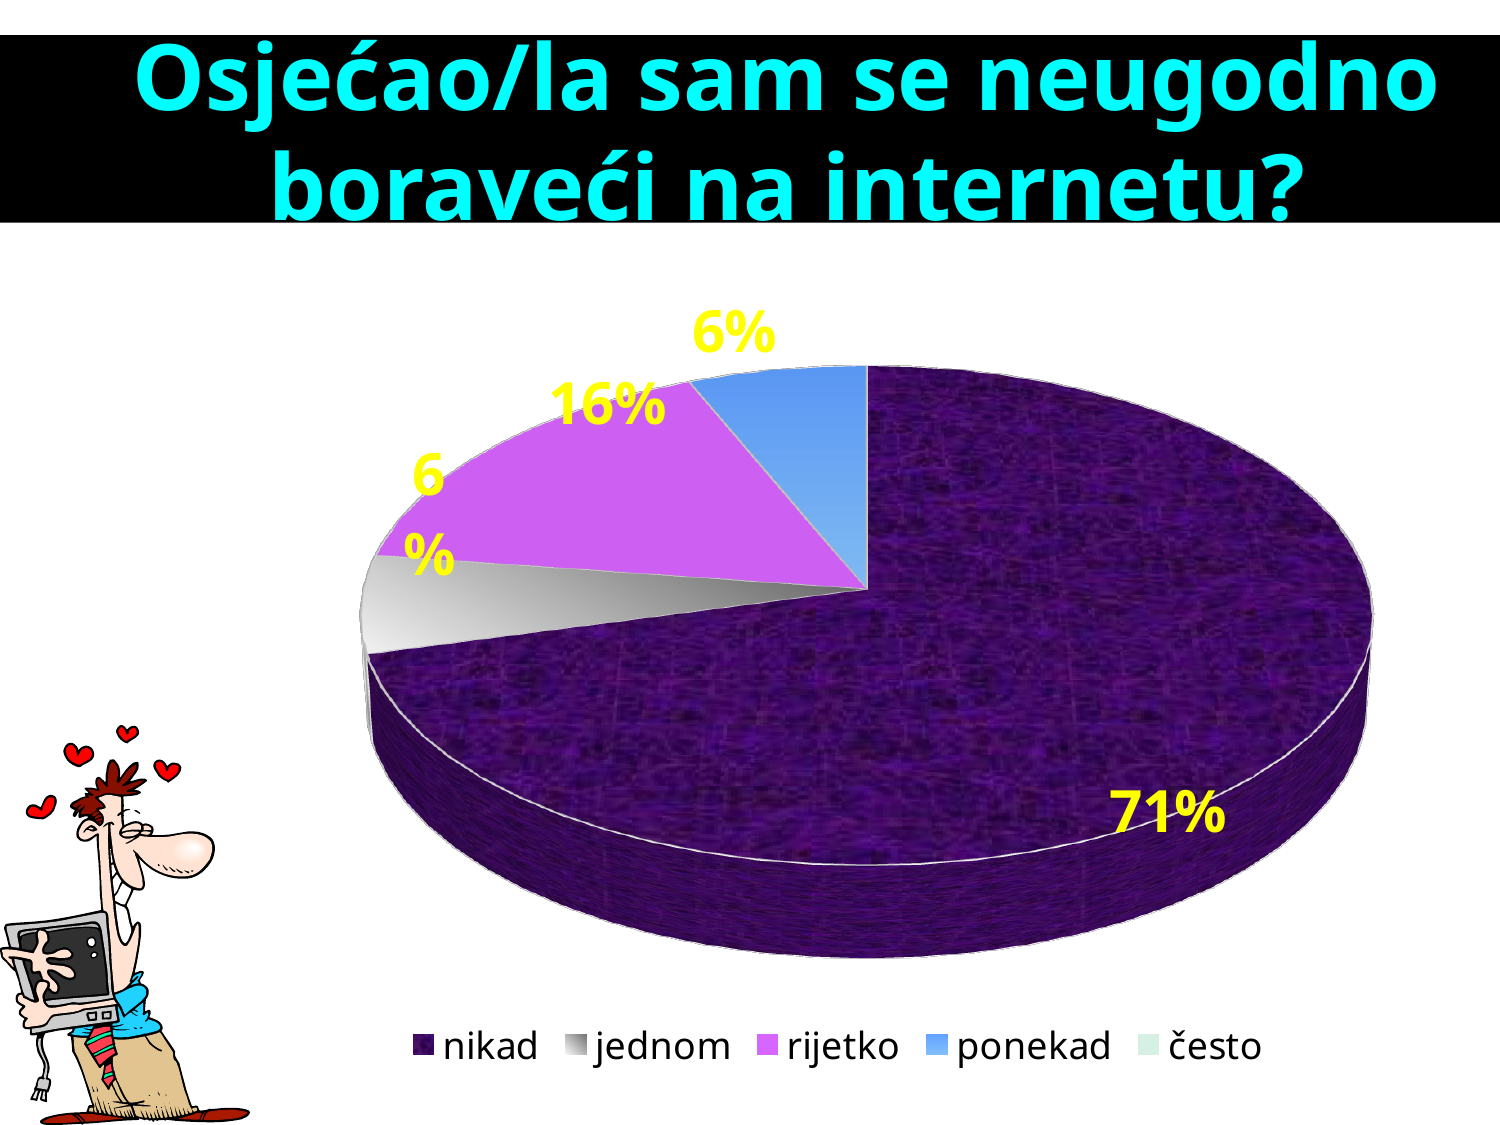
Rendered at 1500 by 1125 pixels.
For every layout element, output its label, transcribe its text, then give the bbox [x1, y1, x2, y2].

title Osjećao/la sam se neugodno boraveći na internetu? [0, 34, 1500, 223]
chart [222, 245, 1454, 1079]
